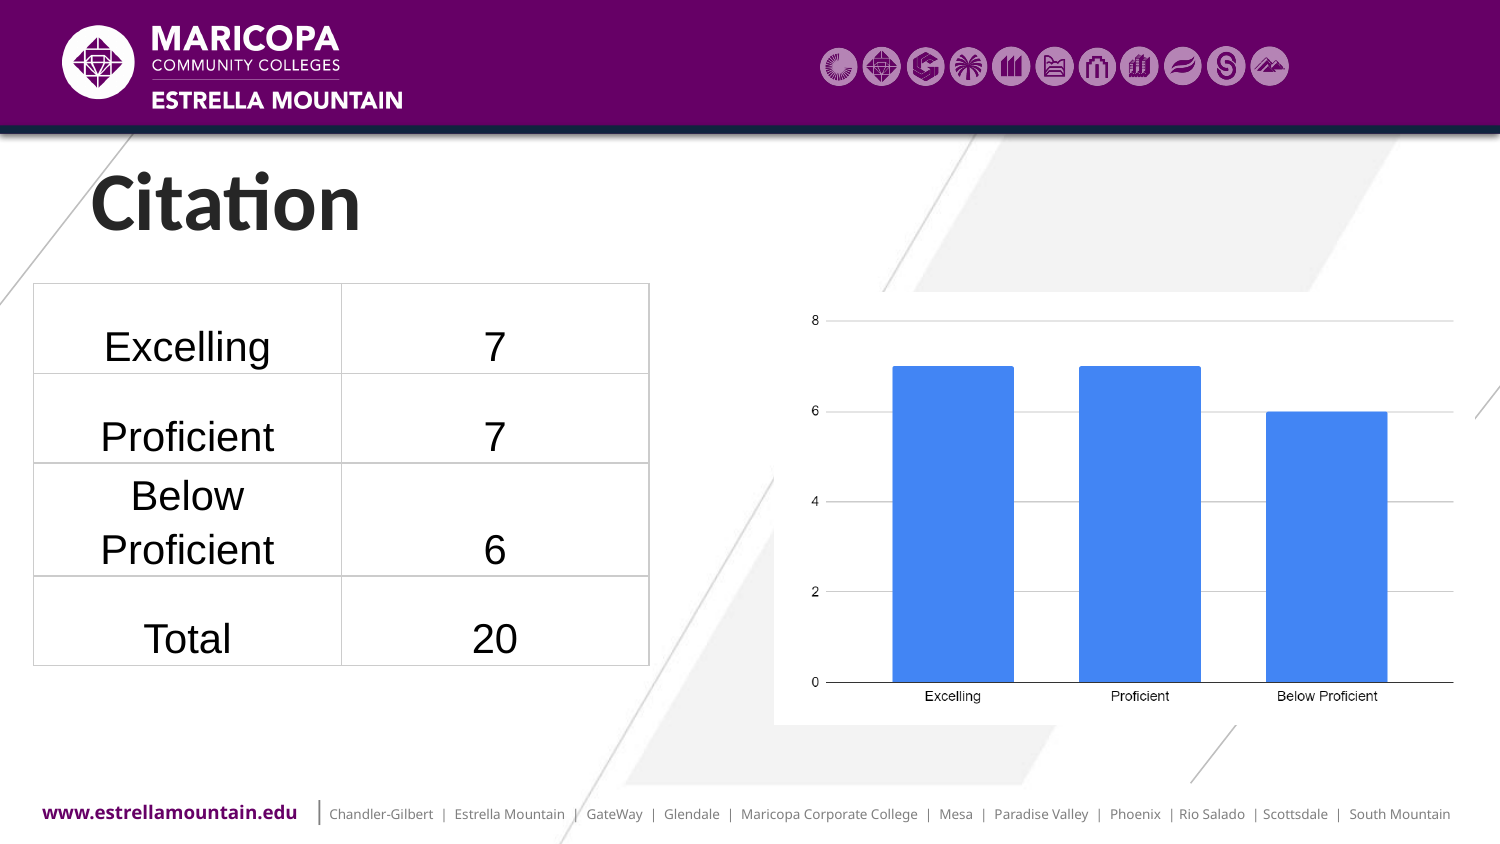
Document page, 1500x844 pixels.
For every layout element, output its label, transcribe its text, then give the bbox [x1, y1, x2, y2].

title Citation [76, 126, 1426, 268]
picture [62, 25, 402, 109]
table_cell 20 [342, 577, 648, 665]
table_cell Below Proficient [34, 464, 341, 575]
table_cell Total [34, 577, 341, 665]
list [75, 283, 750, 769]
table_cell 7 [342, 374, 648, 462]
table_cell 6 [342, 464, 648, 575]
table_header 7 [342, 284, 648, 373]
table_cell Proficient [34, 374, 341, 462]
picture [536, 134, 1480, 844]
table_header Excelling [34, 284, 341, 373]
